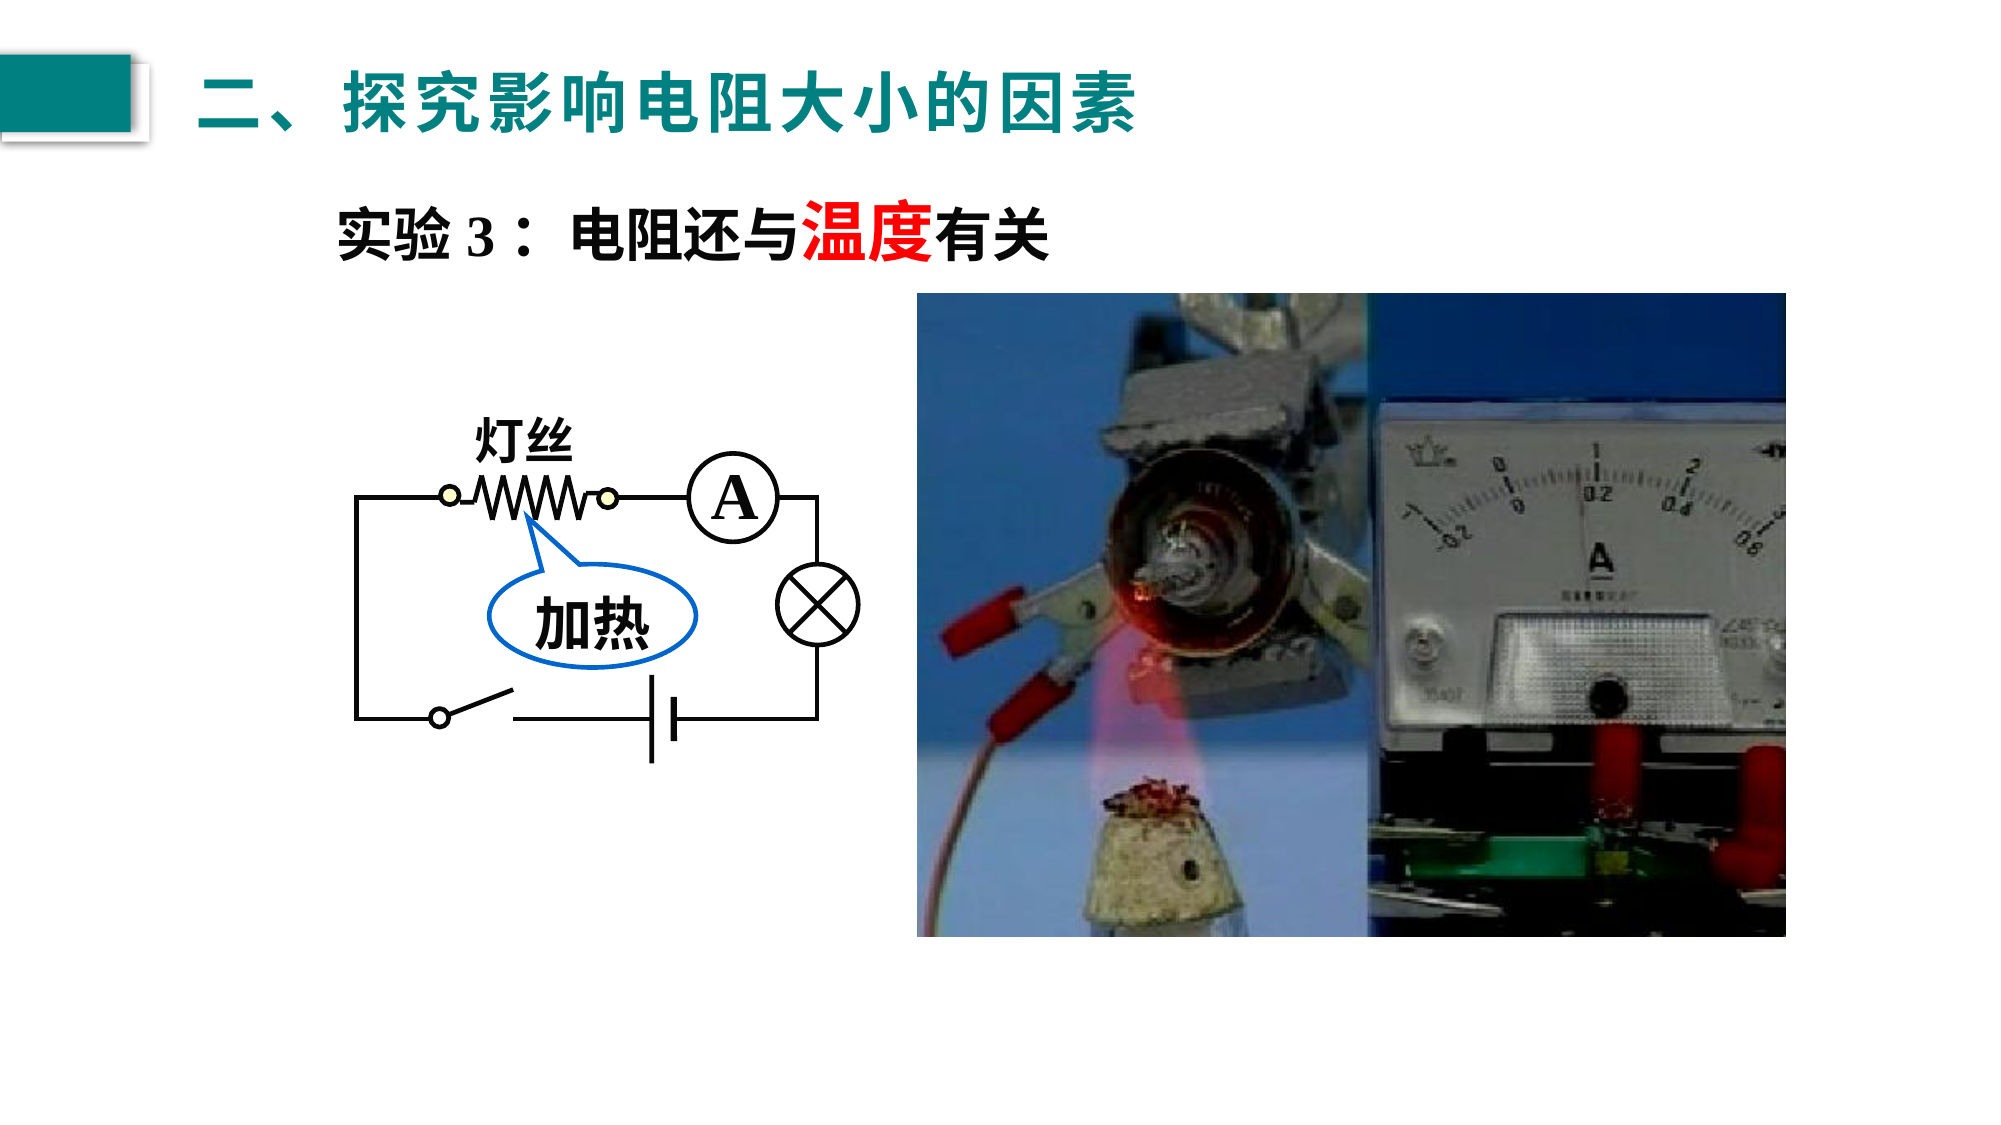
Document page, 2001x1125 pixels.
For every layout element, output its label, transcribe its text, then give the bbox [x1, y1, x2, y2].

picture [917, 293, 1786, 937]
title 二、探究影响电阻大小的因素 [180, 55, 1225, 149]
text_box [356, 409, 859, 764]
text_box 实验3：电阻还与温度有关 [320, 181, 1166, 277]
